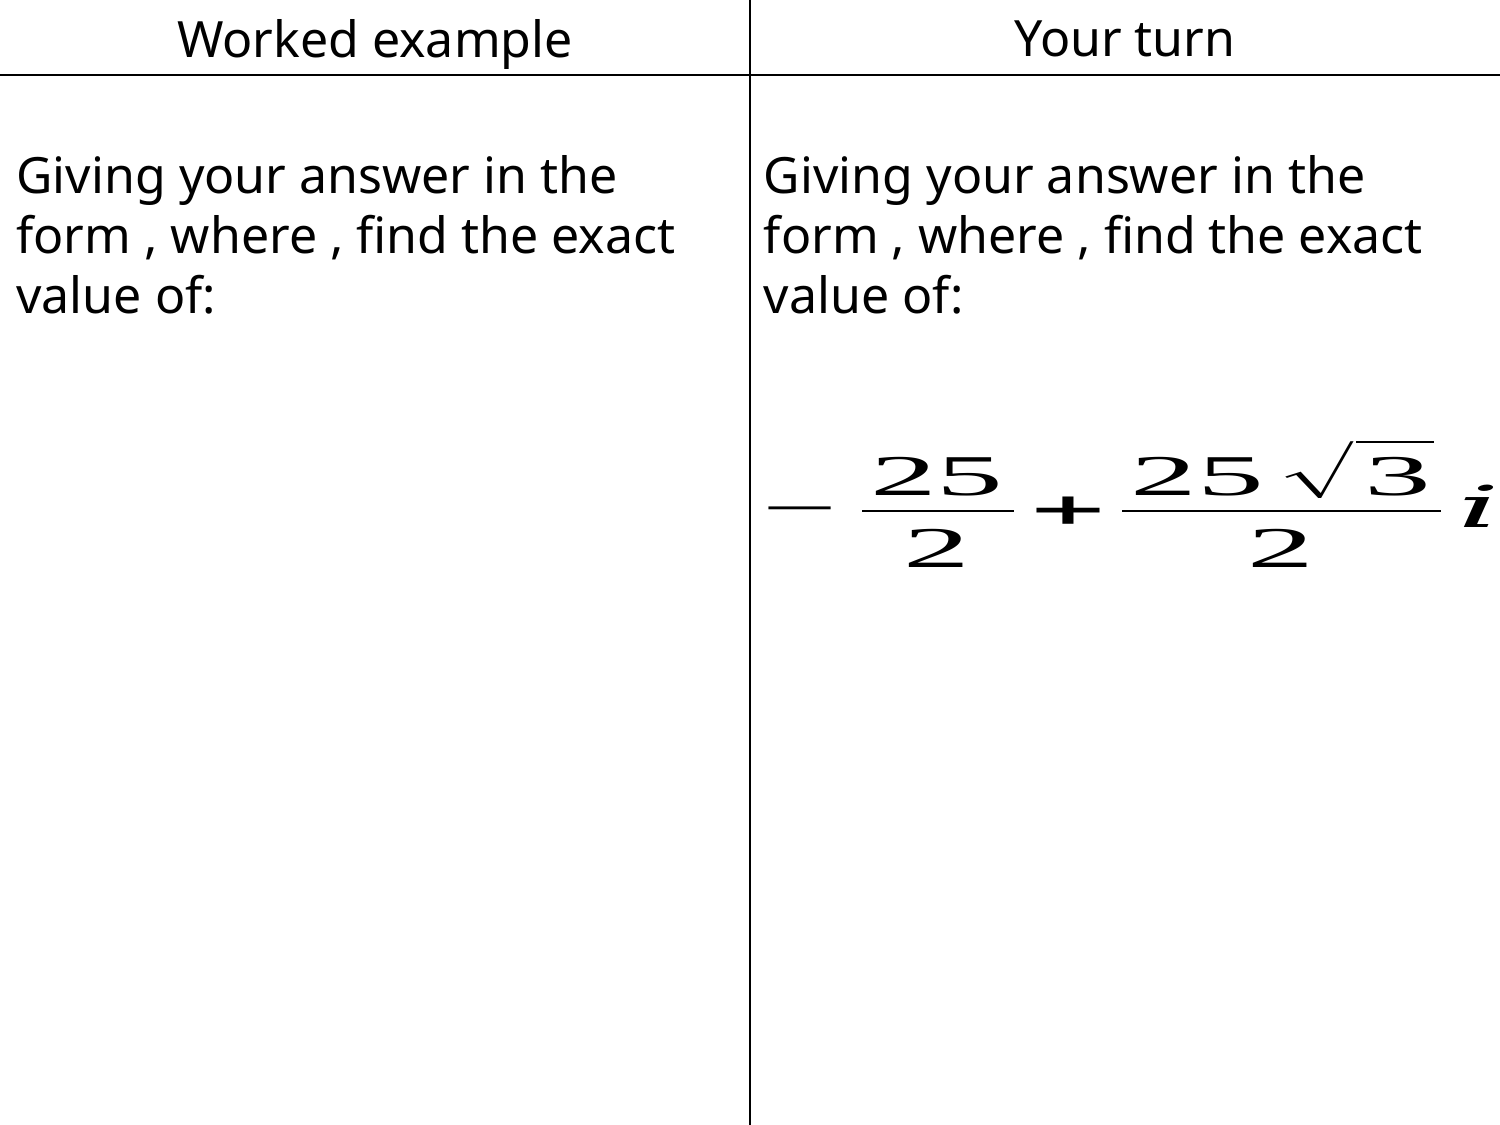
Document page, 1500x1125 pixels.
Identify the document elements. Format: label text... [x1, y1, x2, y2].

text_box Your turn [751, 0, 1500, 74]
text_box Worked example [0, 0, 749, 74]
